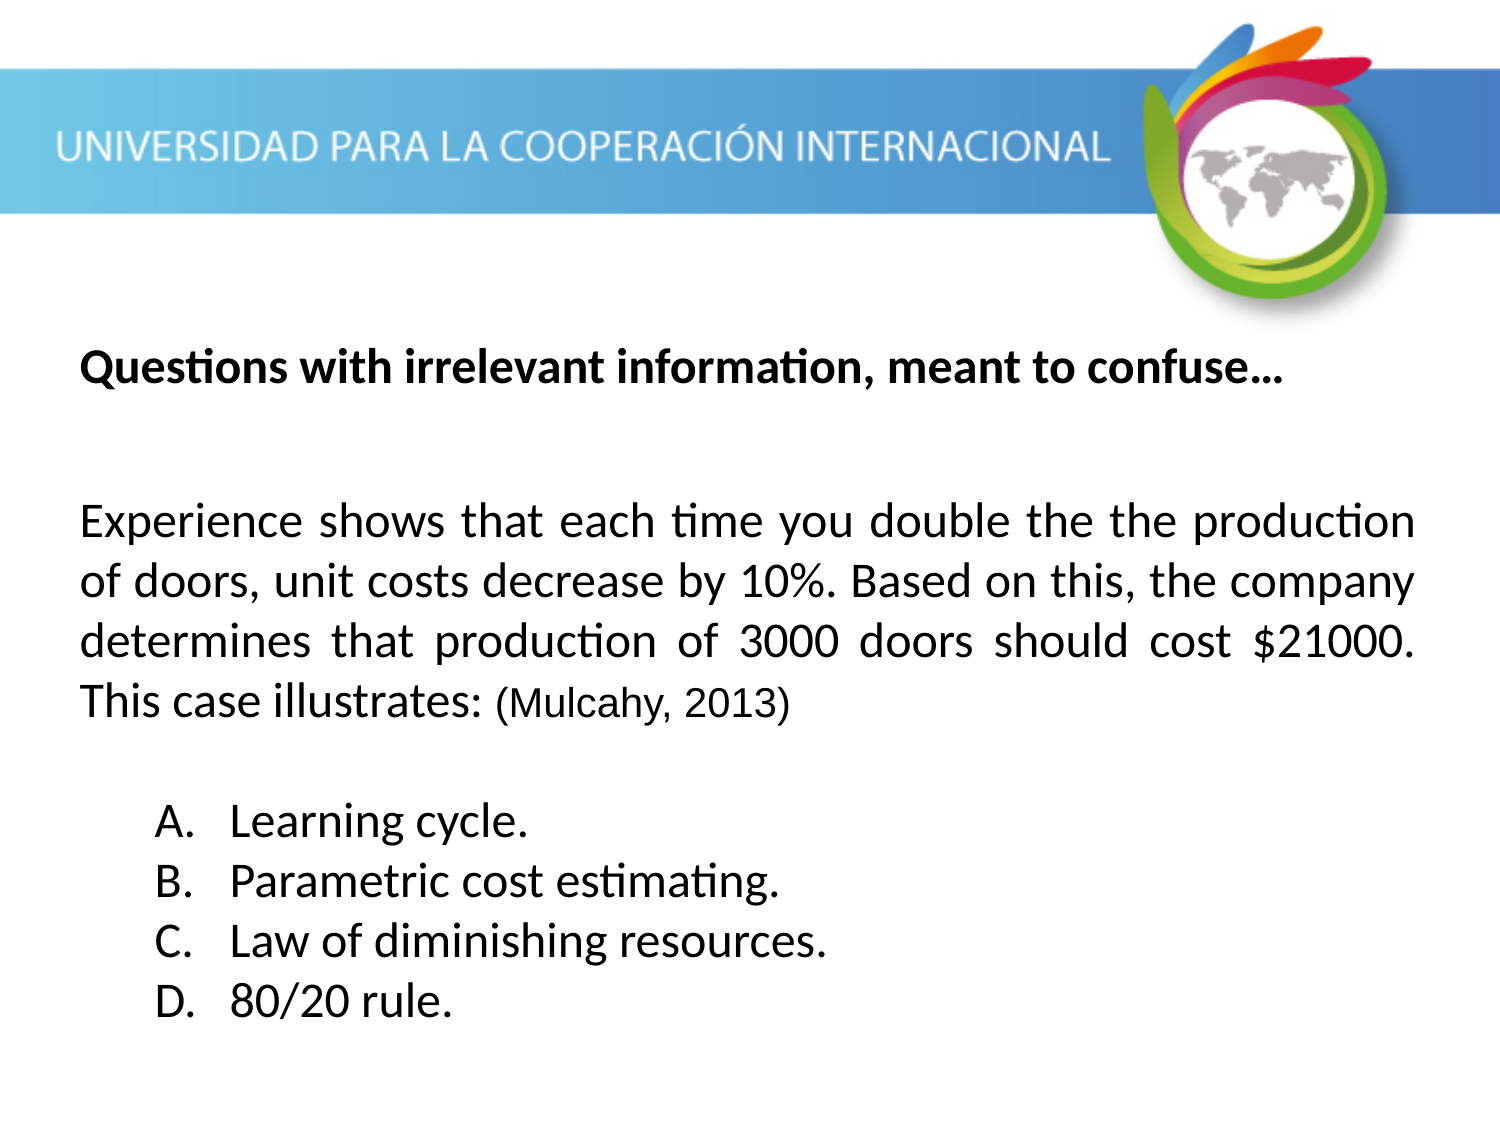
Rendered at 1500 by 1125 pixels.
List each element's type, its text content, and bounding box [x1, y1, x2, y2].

text_box Questions with irrelevant information, meant to confuse… [64, 326, 1431, 401]
picture [0, 0, 1500, 1125]
text_box Experience shows that each time you double the the production of doors, unit costs decrease by 10%. Based on this, the company determines that production of 3000 doors should cost $21000. This case illustrates: (Mulcahy, 2013) Learning cycle. Parametric cost estimating. Law of diminishing resources. 80/20 rule. [64, 479, 1431, 1035]
